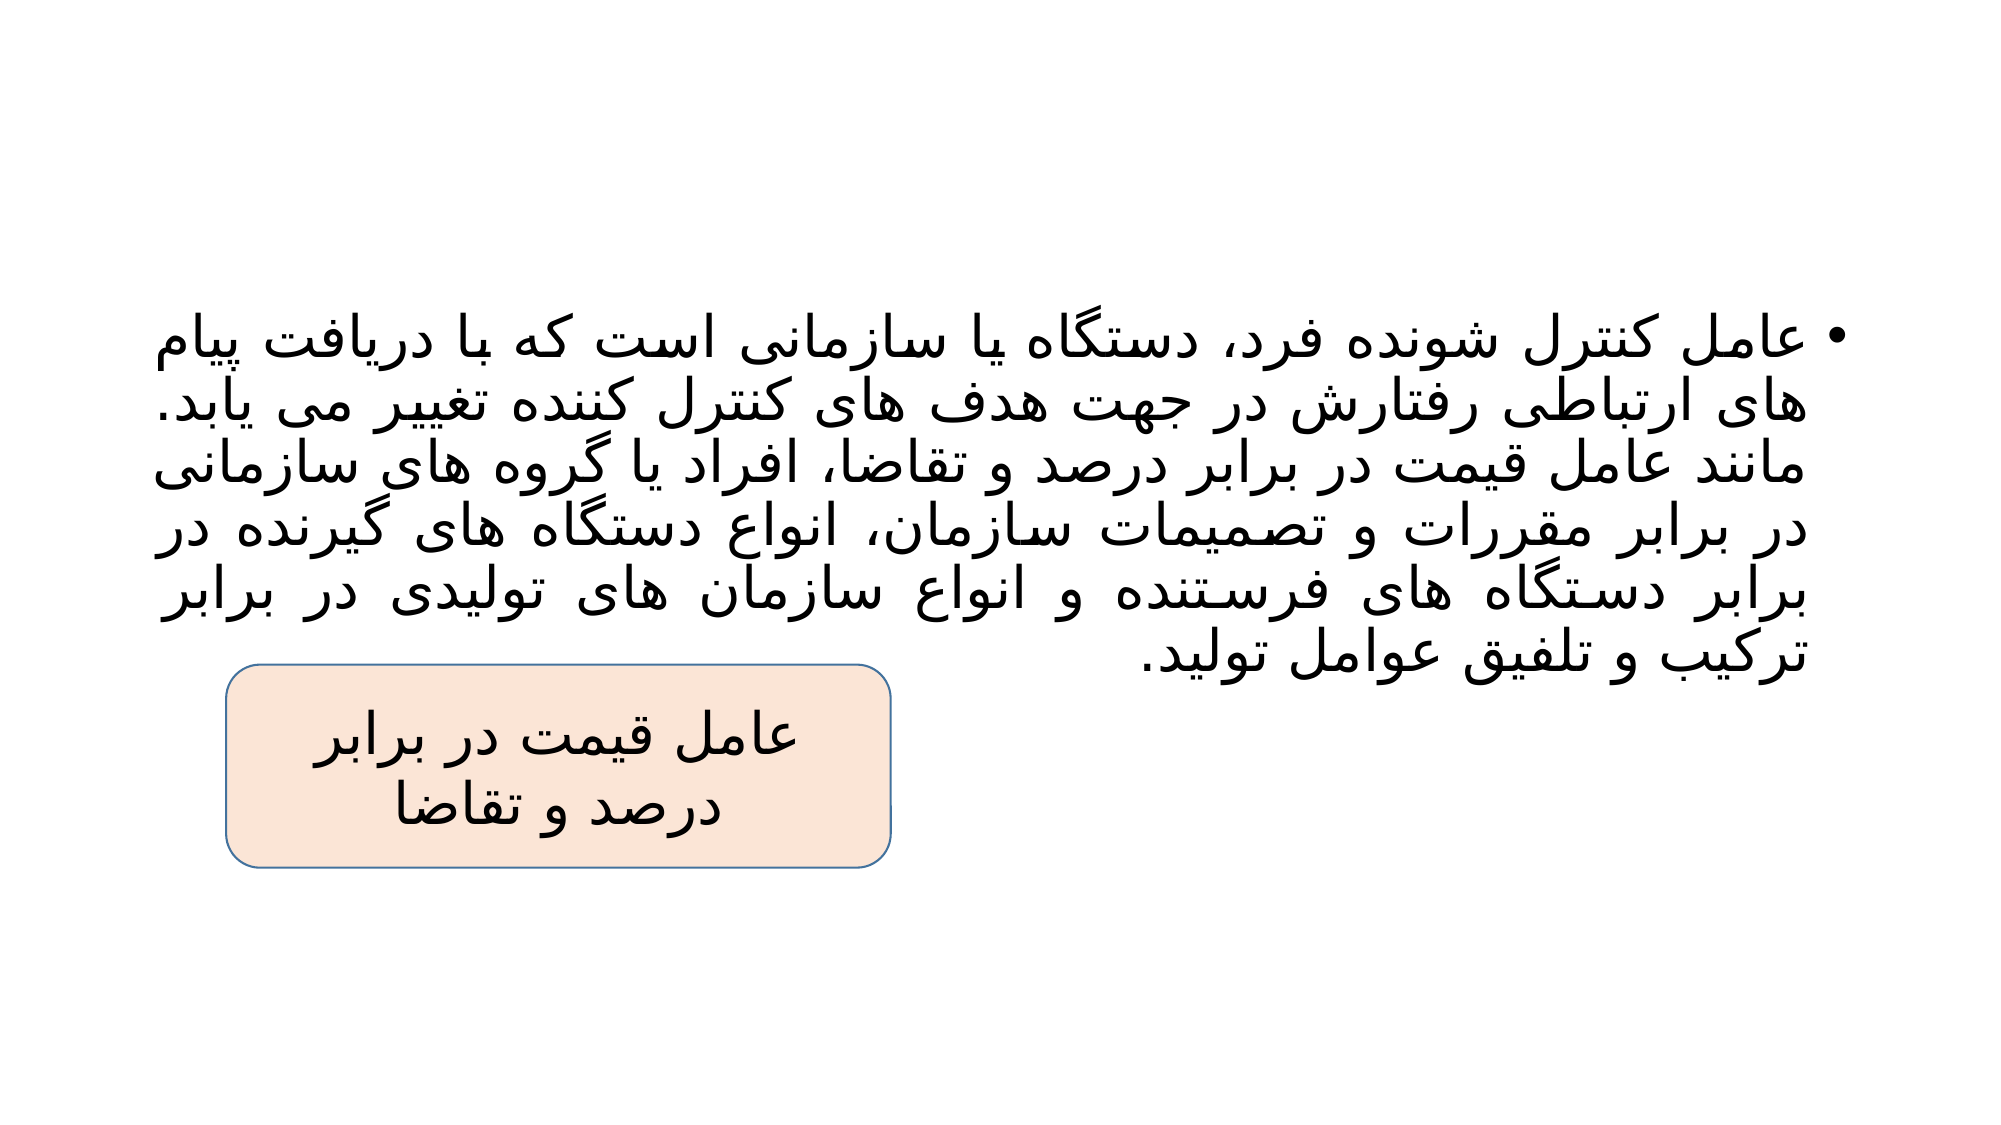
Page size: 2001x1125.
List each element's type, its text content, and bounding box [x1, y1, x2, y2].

text_box عامل قیمت در برابر درصد و تقاضا [225, 663, 892, 869]
list عامل کنترل شونده فرد، دستگاه یا سازمانی است که با دریافت پیام های ارتباطی رفتارش در جهت هدف های کنترل کننده تغییر می یابد. مانند عامل قیمت در برابر درصد و تقاضا، افراد یا گروه های سازمانی در برابر مقررات و تصمیمات سازمان، انواع دستگاه های گیرنده در برابر دستگاه های فرستنده و انواع سازمان های تولیدی در برابر ترکیب و تلفیق عوامل تولید. [137, 299, 1863, 1014]
